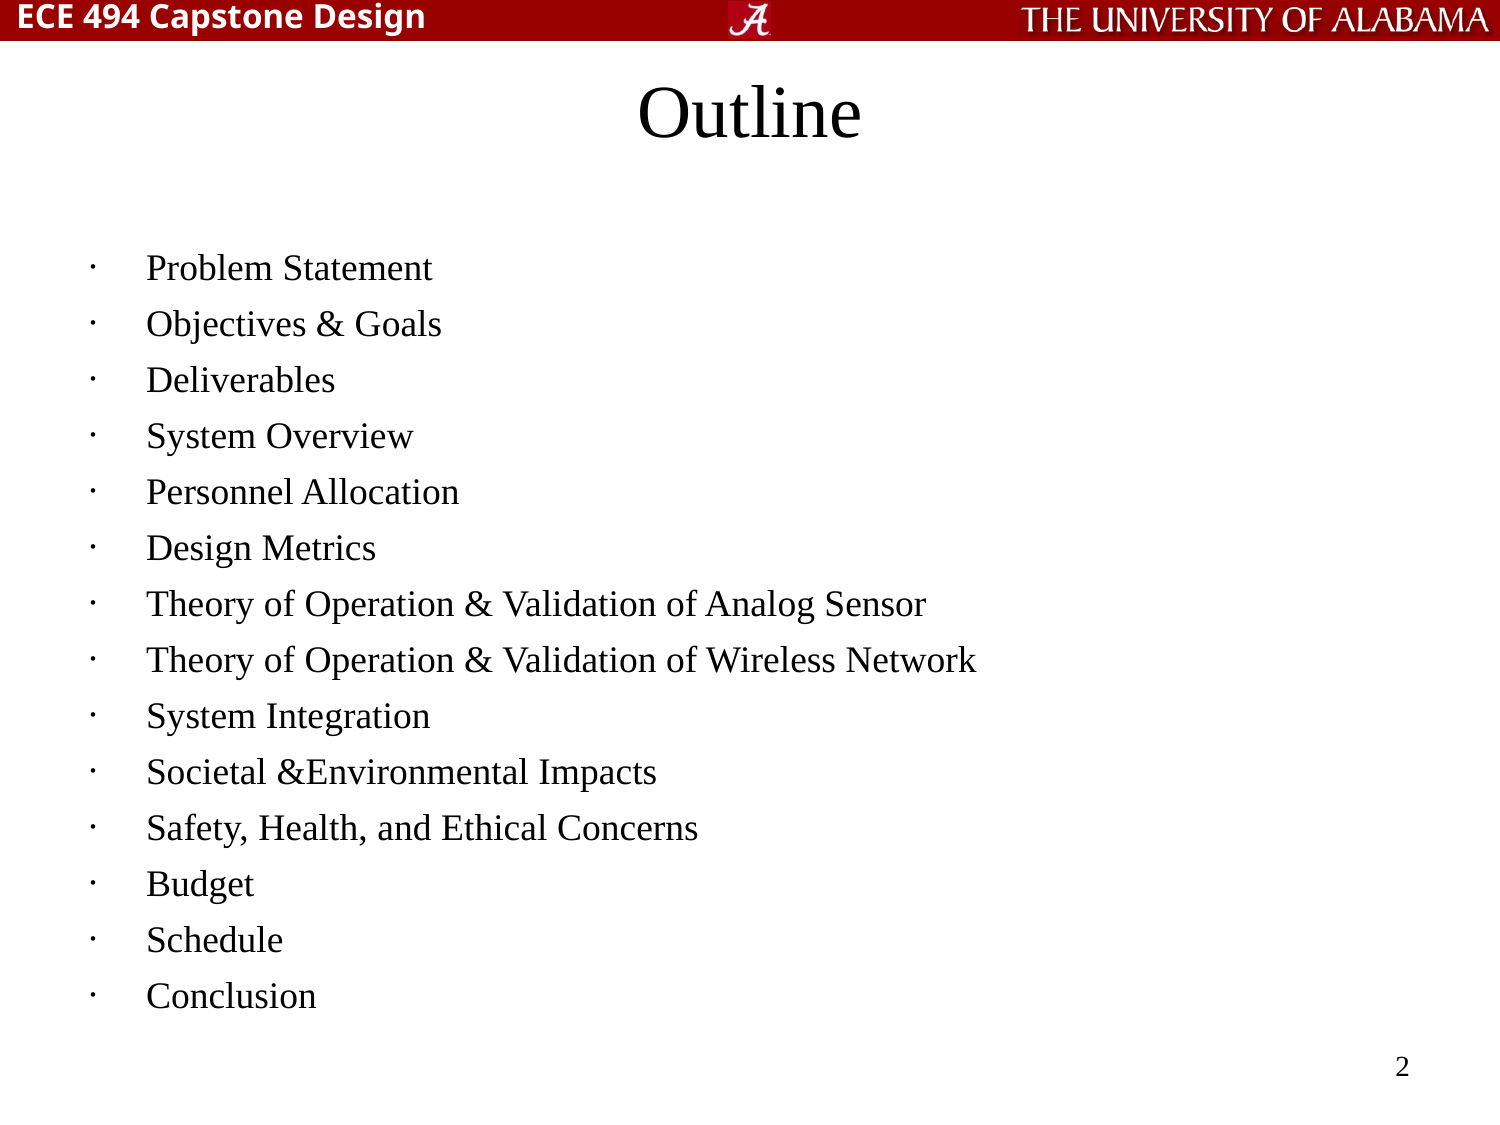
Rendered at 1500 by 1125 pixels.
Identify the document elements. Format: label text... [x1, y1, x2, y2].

text_box Problem Statement Objectives & Goals Deliverables System Overview Personnel Allocation Design Metrics Theory of Operation & Validation of Analog Sensor Theory of Operation & Validation of Wireless Network System Integration Societal &Environmental Impacts Safety, Health, and Ethical Concerns Budget Schedule Conclusion [74, 236, 1425, 980]
title Outline place [74, 44, 1426, 233]
slide_number 2 [1074, 1042, 1425, 1103]
picture [0, 0, 1500, 41]
